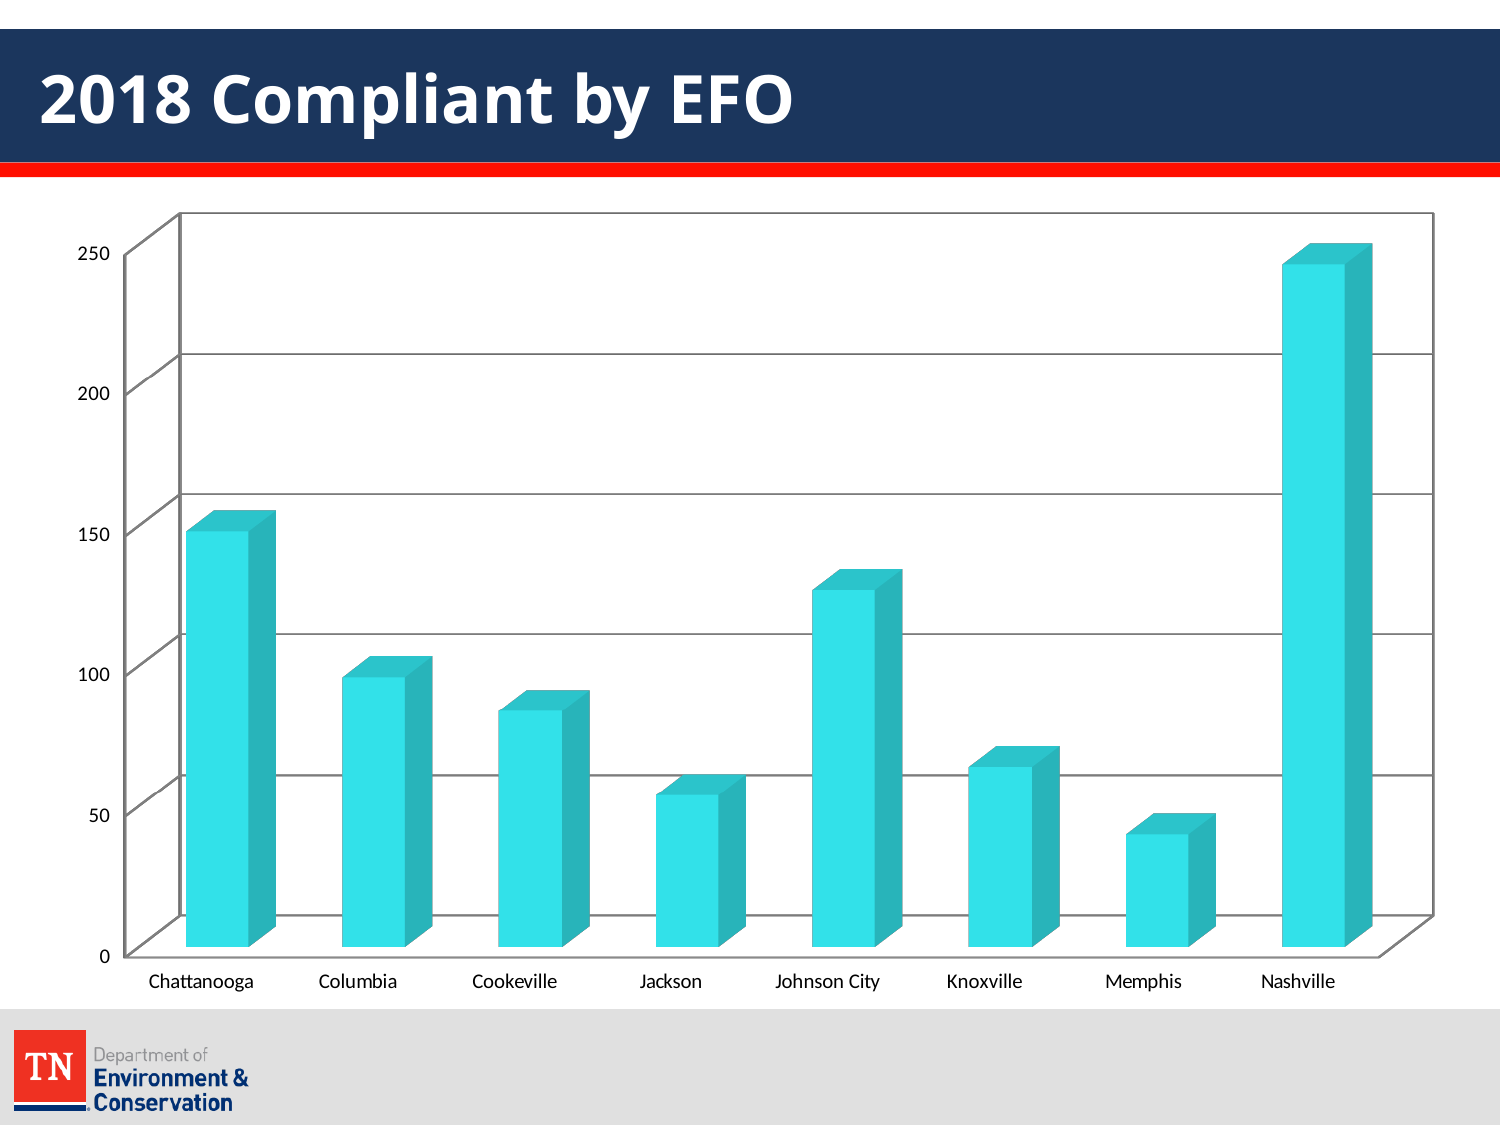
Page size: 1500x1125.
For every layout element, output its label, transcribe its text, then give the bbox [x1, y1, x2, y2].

chart [37, 195, 1476, 1010]
title 2018 Compliant by EFO [24, 29, 1475, 165]
